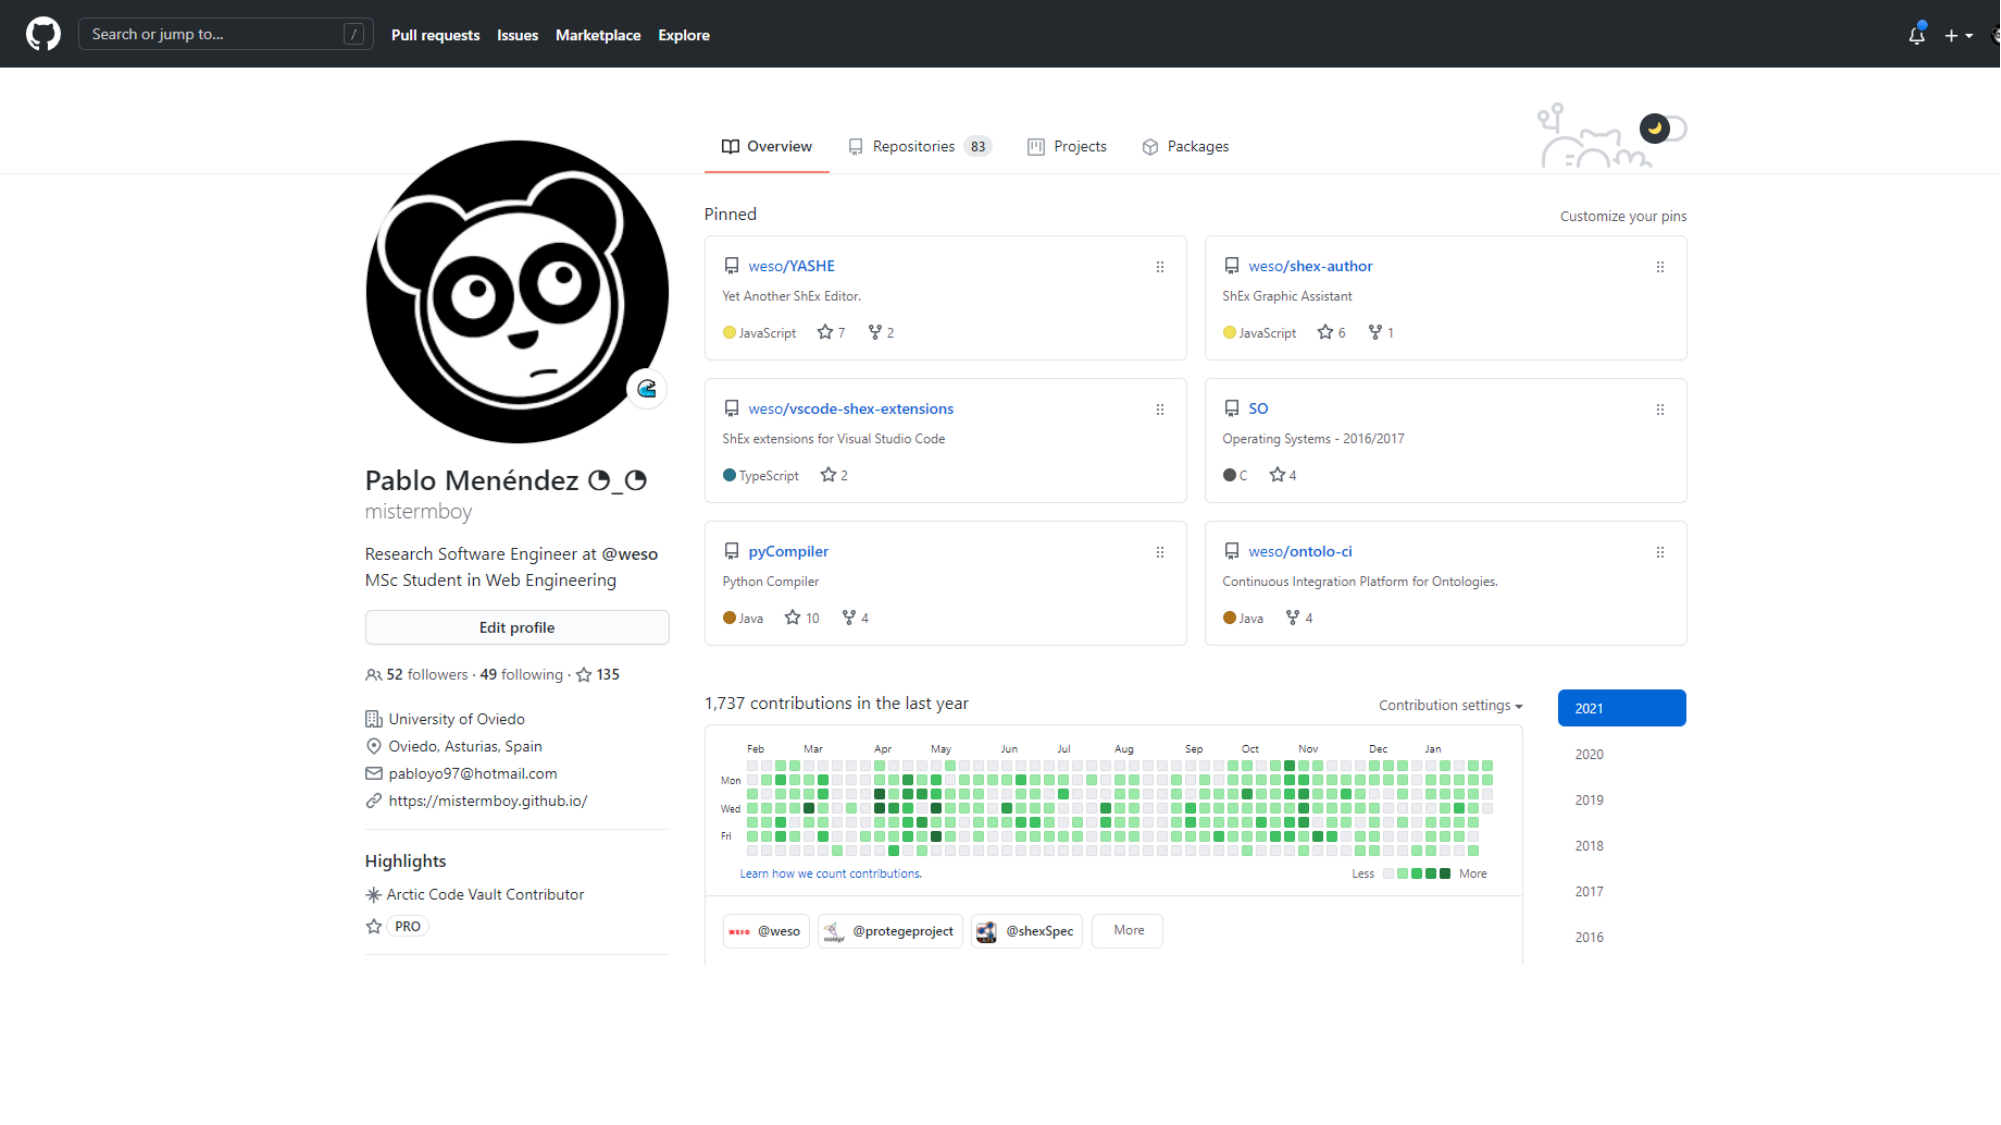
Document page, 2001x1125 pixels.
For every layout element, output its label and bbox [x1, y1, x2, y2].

list [0, 0, 2000, 965]
